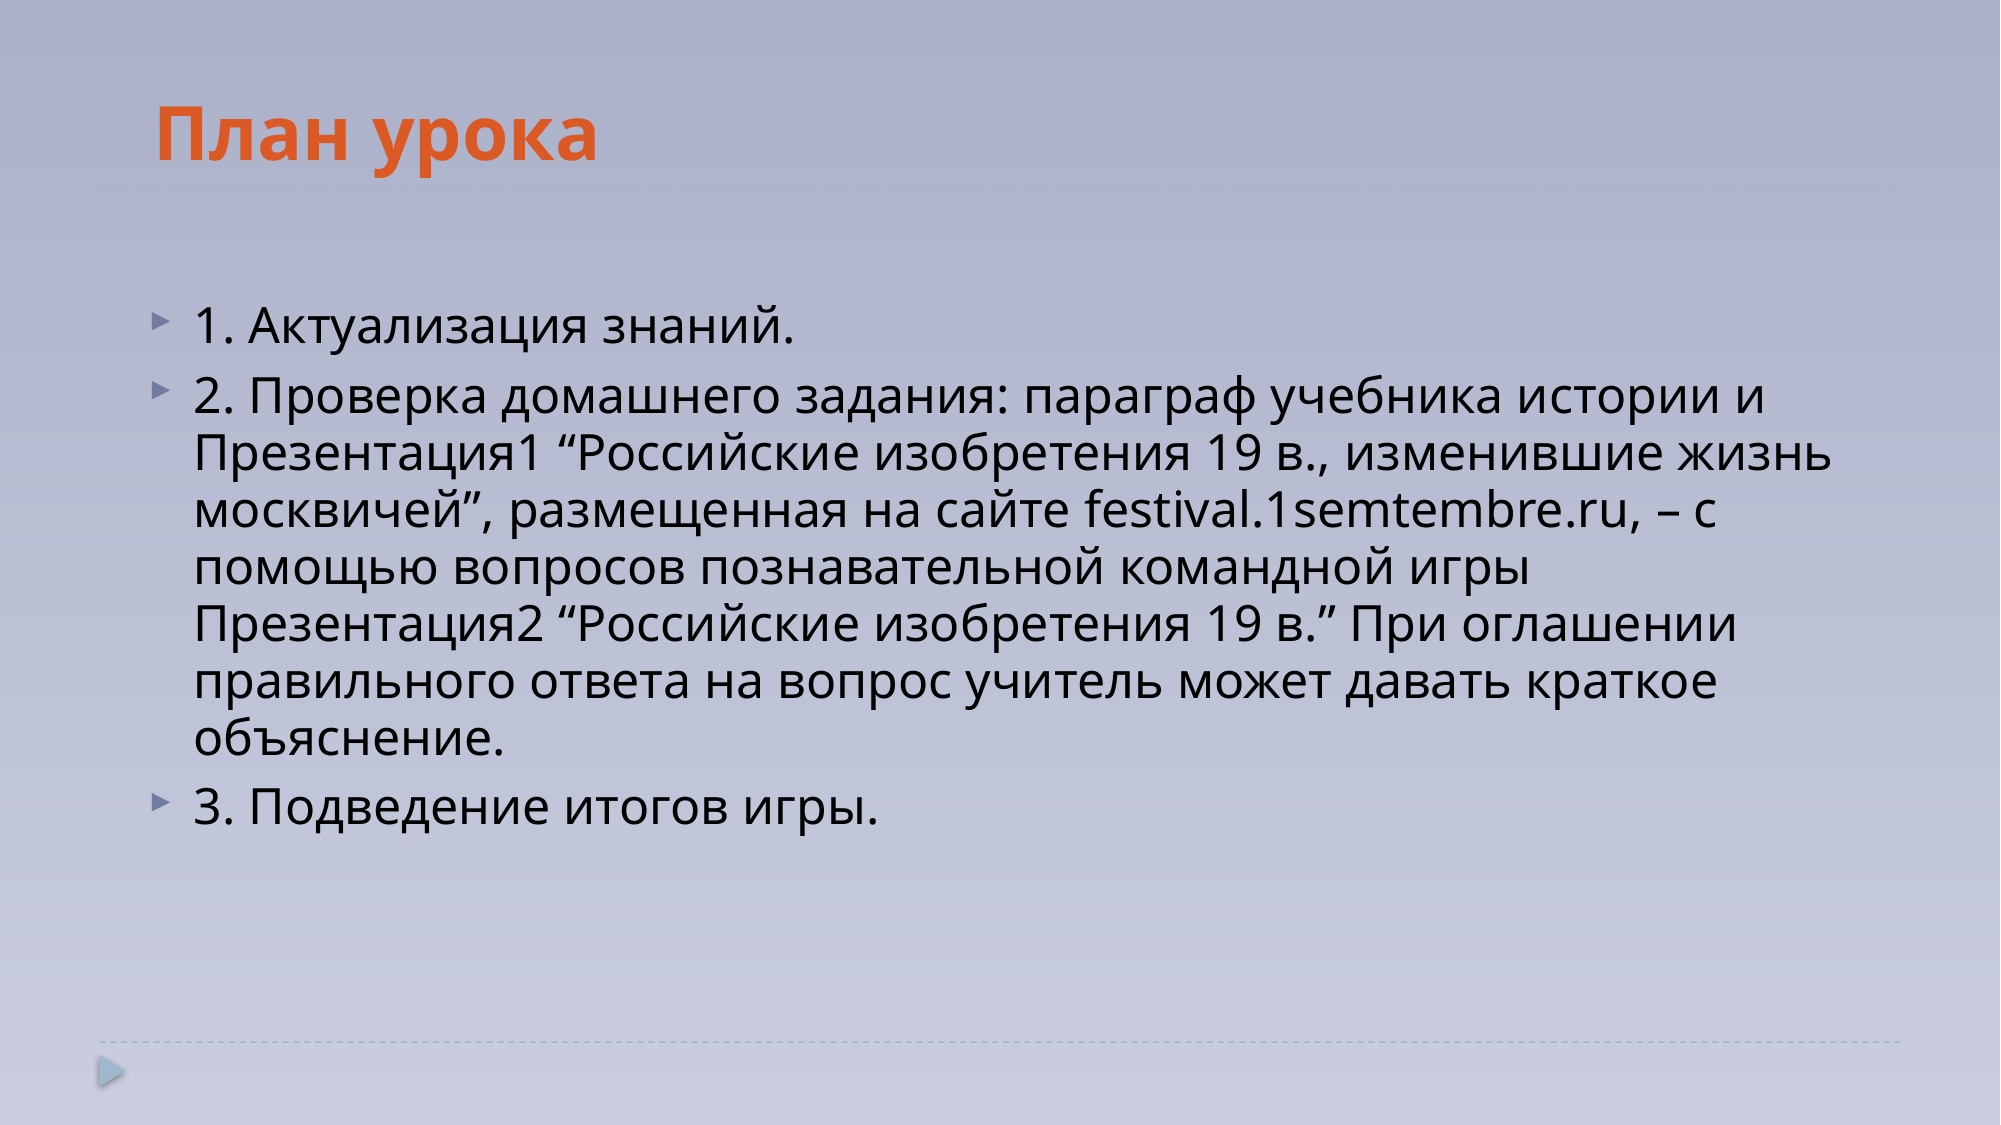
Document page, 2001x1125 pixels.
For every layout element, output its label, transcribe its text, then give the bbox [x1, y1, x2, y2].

list 1. Актуализация знаний. 2. Проверка домашнего задания: параграф учебника истории и Презентация1 “Российские изобретения 19 в., изменившие жизнь москвичей”, размещенная на сайте festival.1semtembre.ru, – с помощью вопросов познавательной командной игры Презентация2 “Российские изобретения 19 в.” При оглашении правильного ответа на вопрос учитель может давать краткое объяснение. 3. Подведение итогов игры. [133, 290, 1885, 970]
title План урока [138, 19, 1903, 183]
